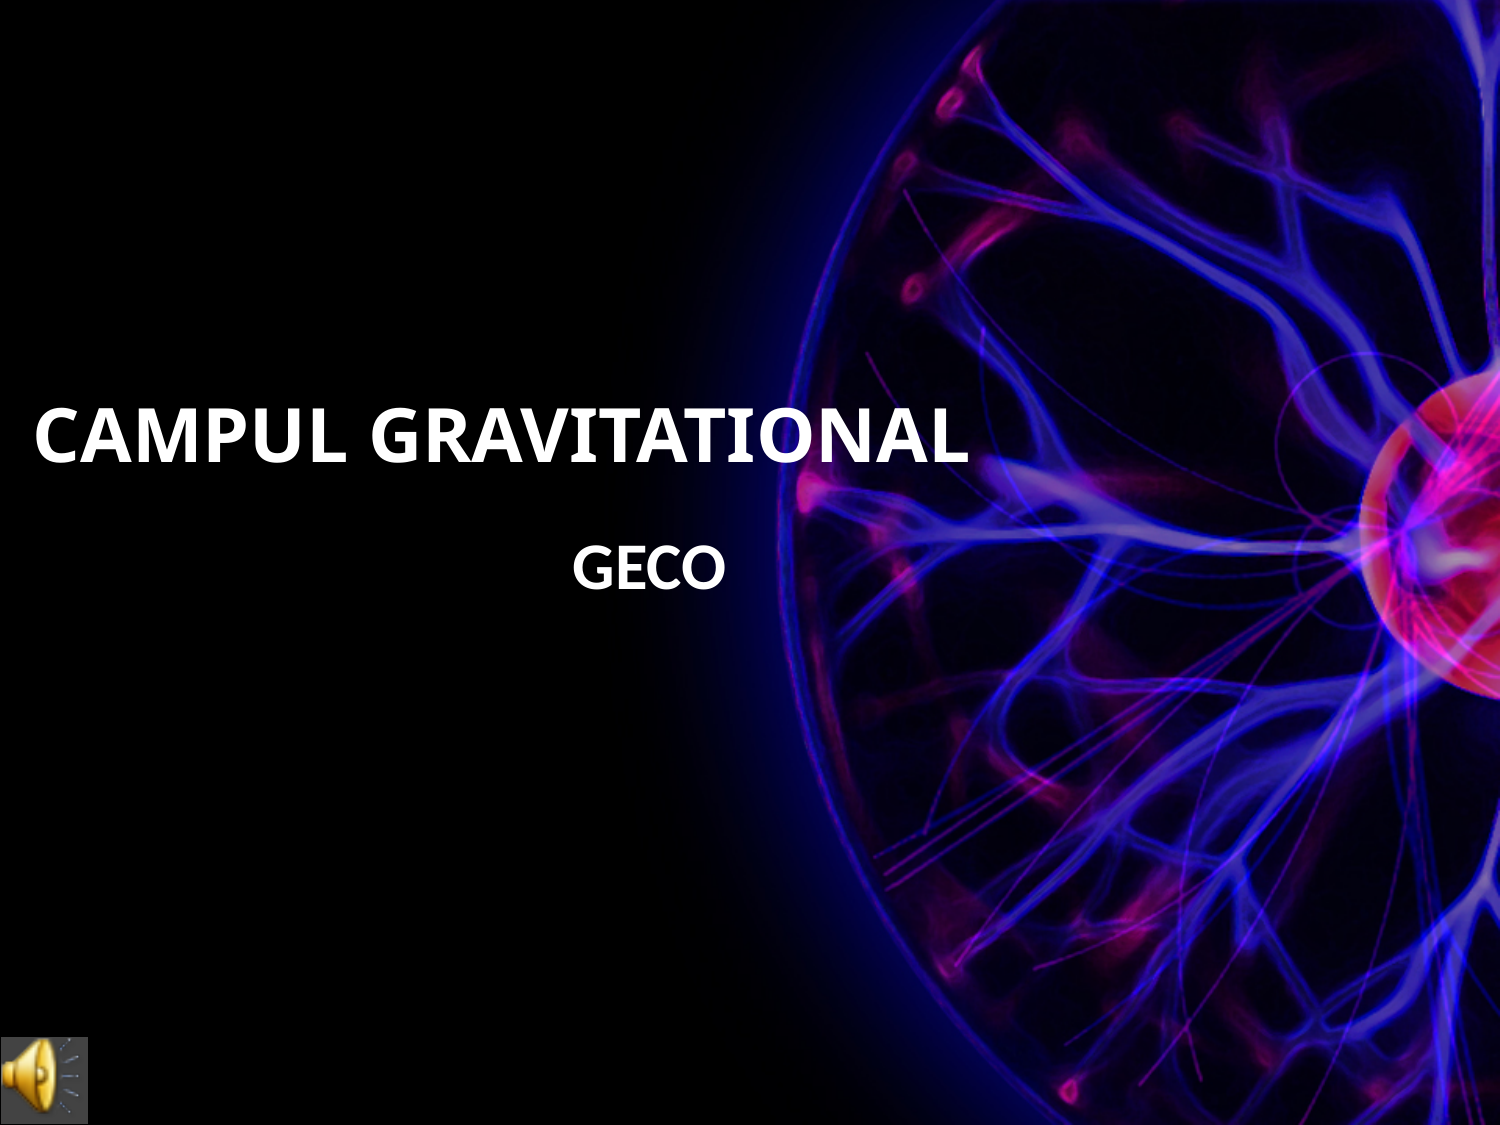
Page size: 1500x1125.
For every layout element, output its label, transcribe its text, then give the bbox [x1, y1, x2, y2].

title CAMPUL GRAVITATIONAL [17, 243, 1270, 485]
subtitle GECO [17, 515, 1270, 803]
picture [0, 0, 1500, 1125]
